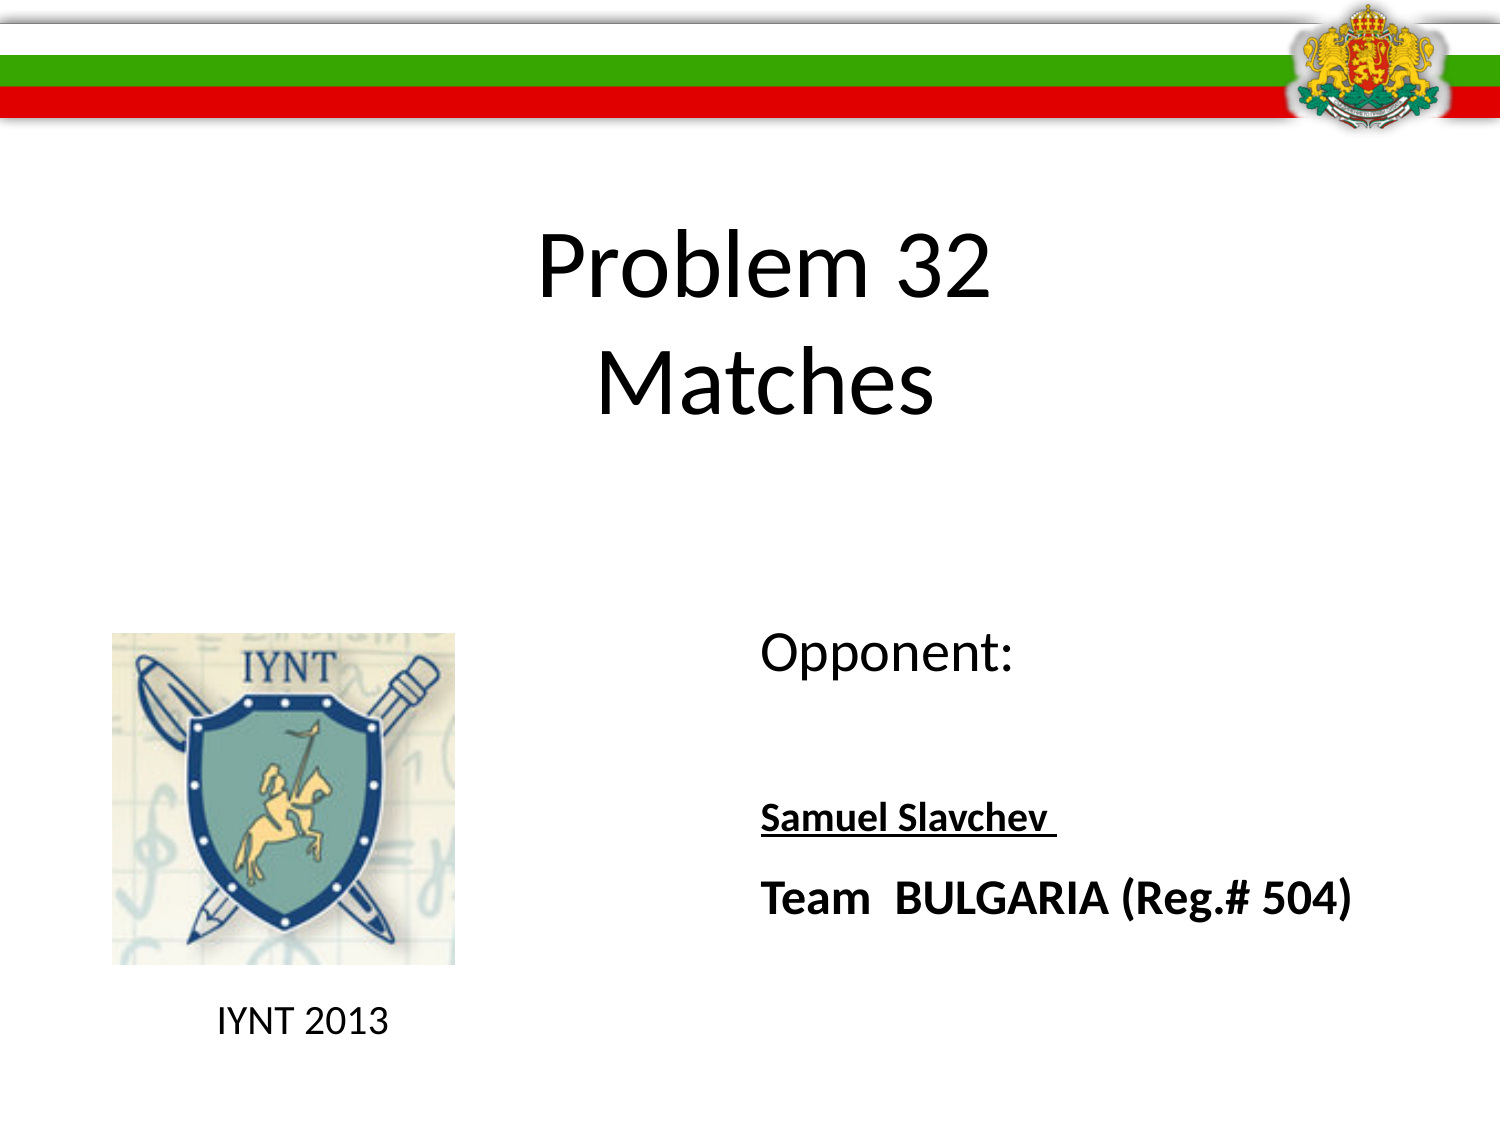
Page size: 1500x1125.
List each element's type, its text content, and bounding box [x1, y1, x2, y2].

title Problem 32 Matches [100, 290, 1401, 541]
footer IYNT 2013 [135, 987, 471, 1048]
picture [111, 633, 455, 966]
picture [0, 3, 1500, 132]
text_box Opponent: Samuel Slavchev Team BULGARIA (Reg.# 504) [745, 606, 1431, 932]
